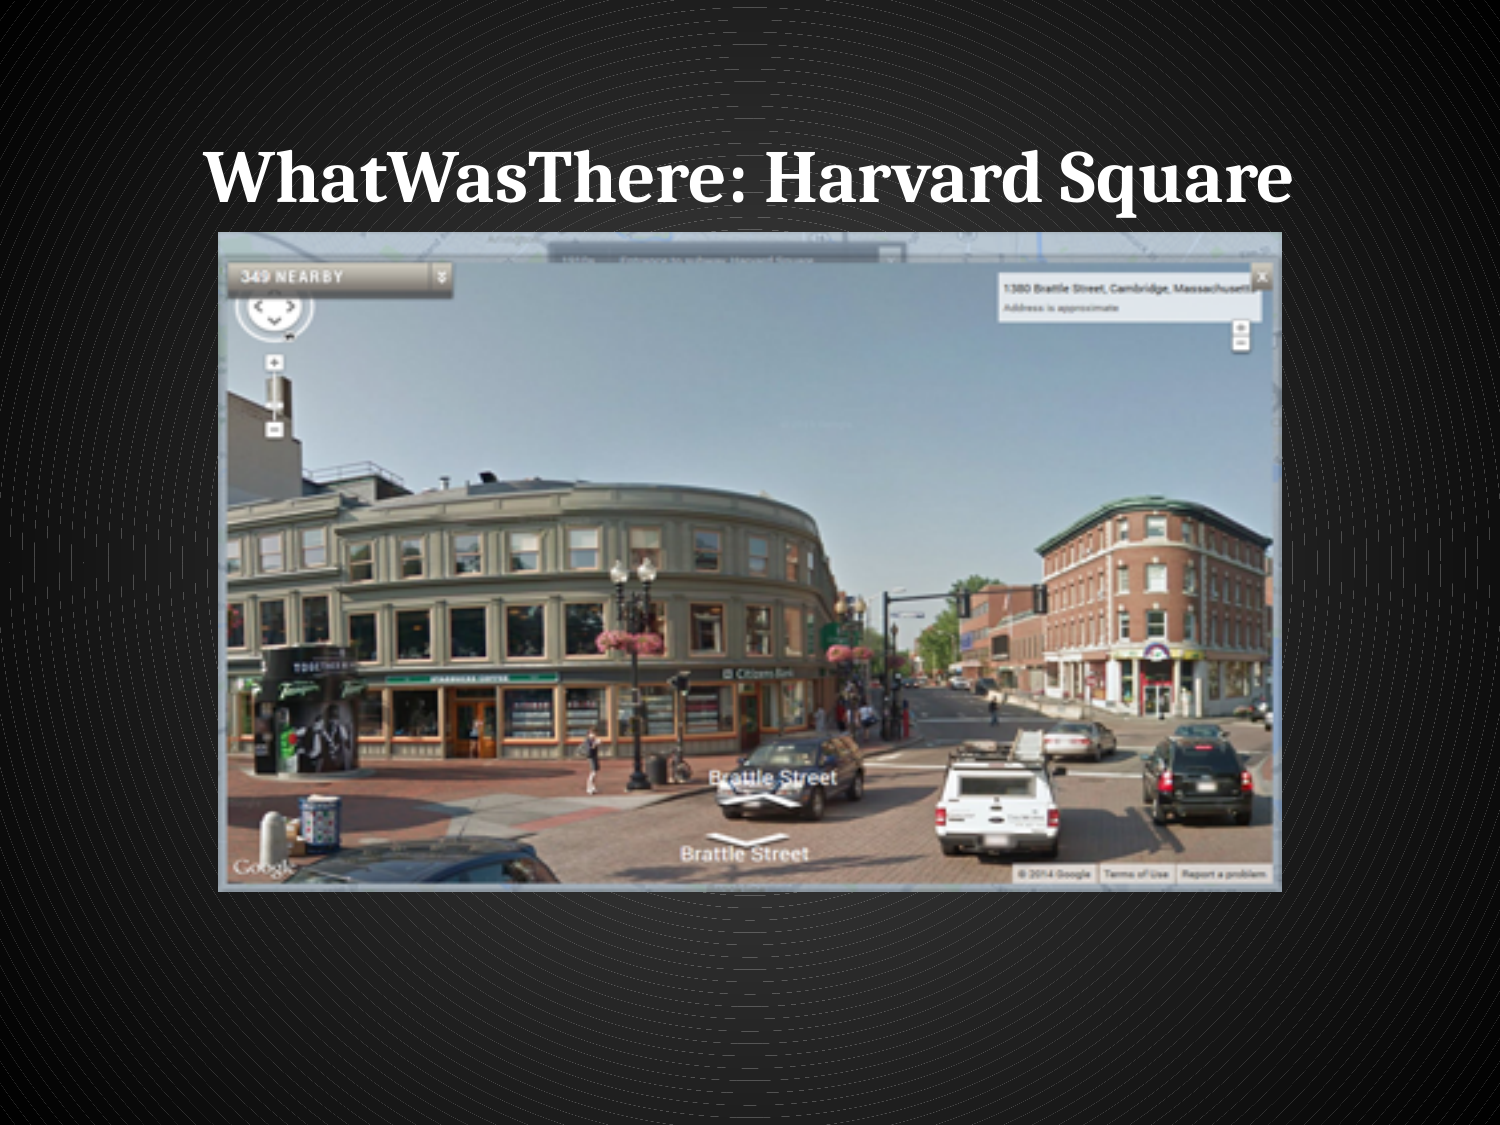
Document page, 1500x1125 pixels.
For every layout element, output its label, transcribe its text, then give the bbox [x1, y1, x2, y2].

picture [218, 232, 1282, 892]
title WhatWasThere: Harvard Square [75, 45, 1425, 233]
